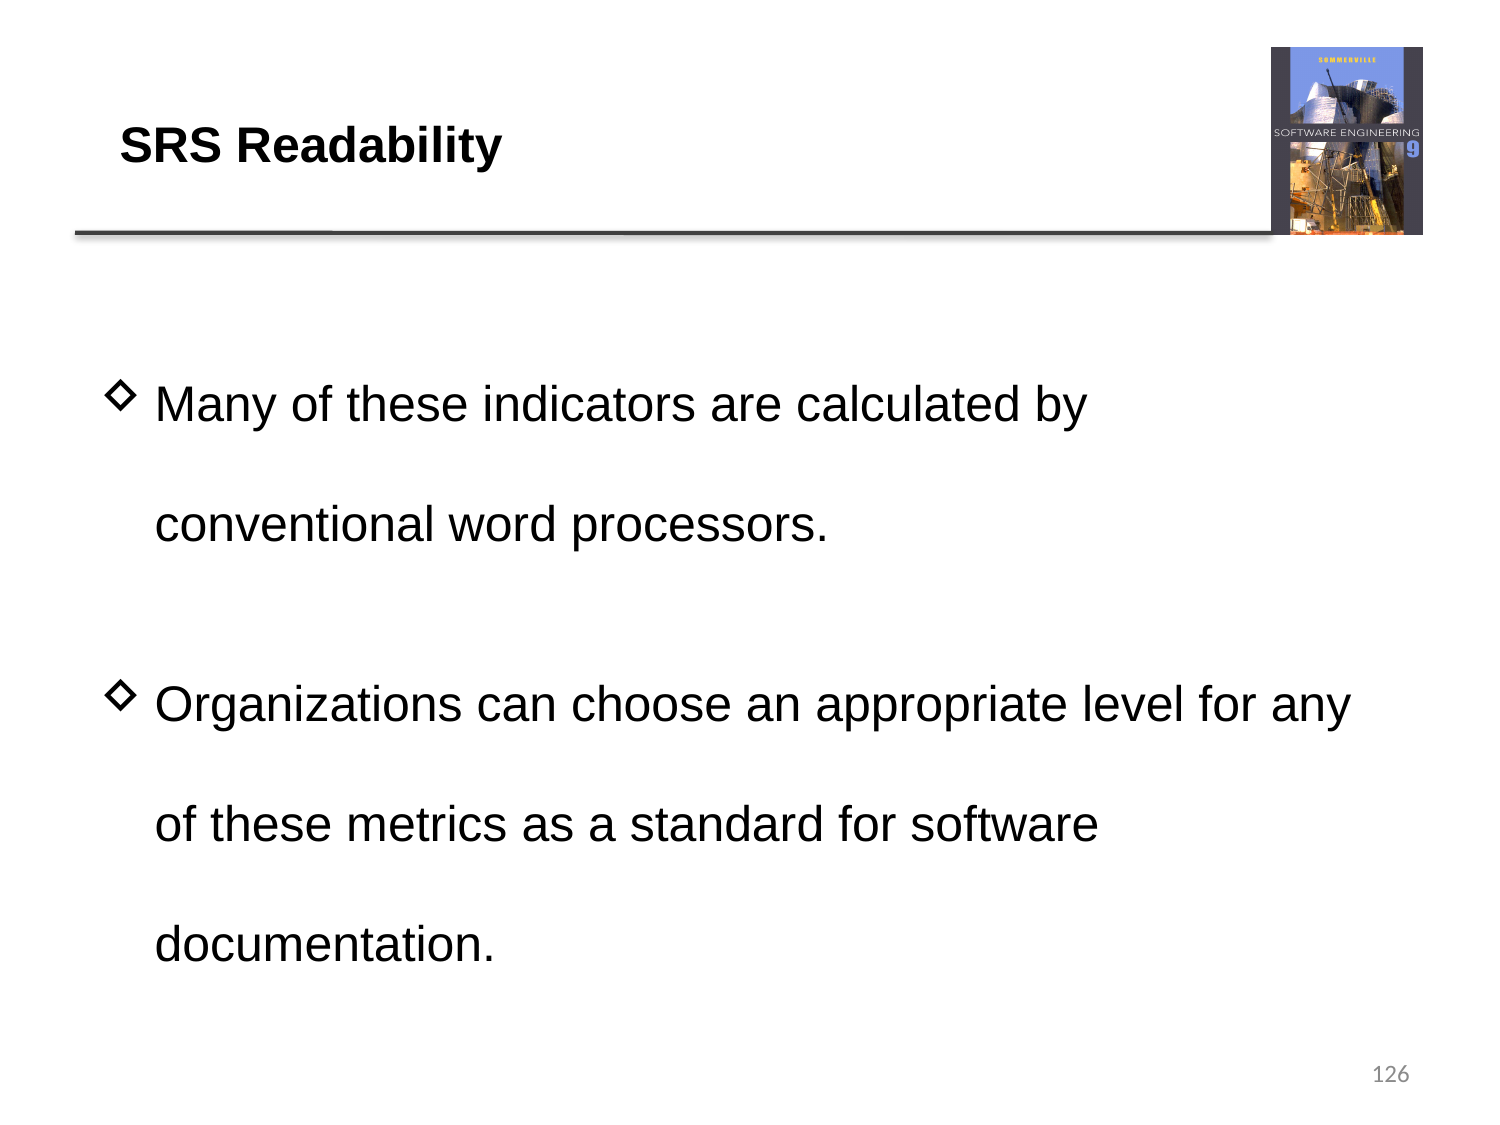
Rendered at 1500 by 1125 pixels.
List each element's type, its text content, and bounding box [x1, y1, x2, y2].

list Many of these indicators are calculated by conventional word processors. Organizations can choose an appropriate level for any of these metrics as a standard for software documentation. [83, 304, 1372, 992]
title SRS Readability [104, 90, 1322, 194]
picture [1271, 47, 1423, 235]
slide_number 126 [1074, 1042, 1425, 1103]
